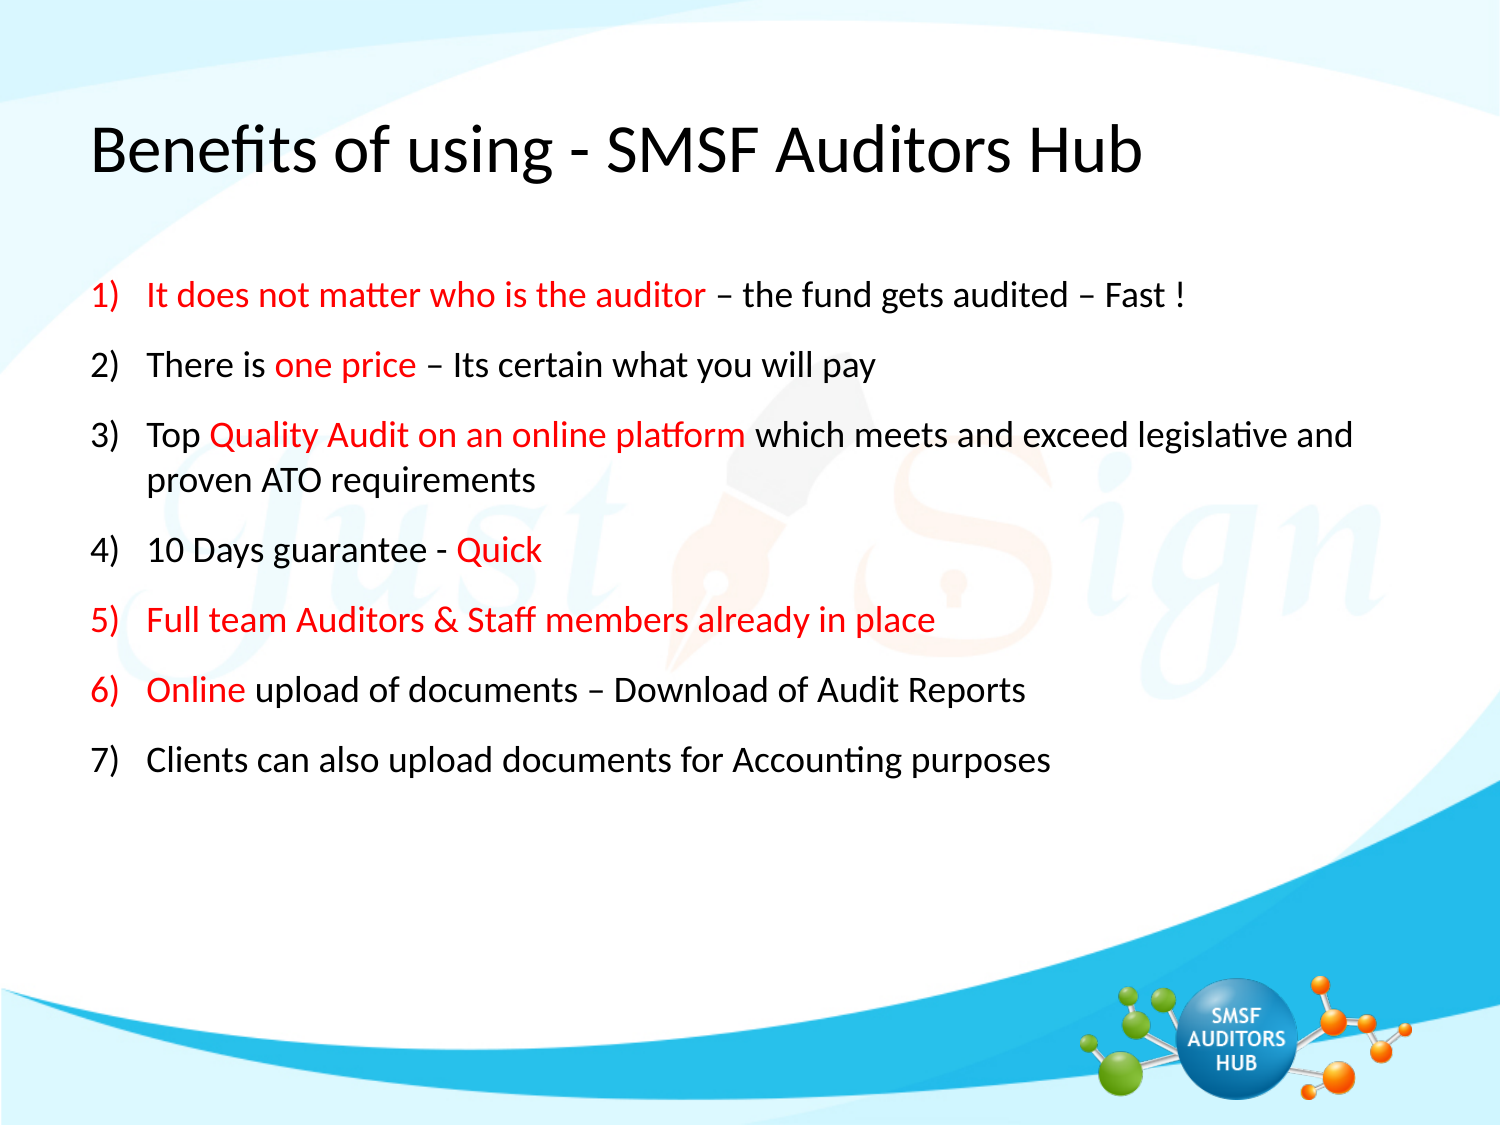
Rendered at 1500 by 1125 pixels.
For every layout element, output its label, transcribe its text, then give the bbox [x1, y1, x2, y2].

title Benefits of using - SMSF Auditors Hub [75, 45, 1425, 233]
picture [0, 0, 1500, 1125]
list It does not matter who is the auditor – the fund gets audited – Fast ! There is one price – Its certain what you will pay Top Quality Audit on an online platform which meets and exceed legislative and proven ATO requirements 10 Days guarantee - Quick Full team Auditors & Staff members already in place Online upload of documents – Download of Audit Reports Clients can also upload documents for Accounting purposes [75, 262, 1425, 1005]
